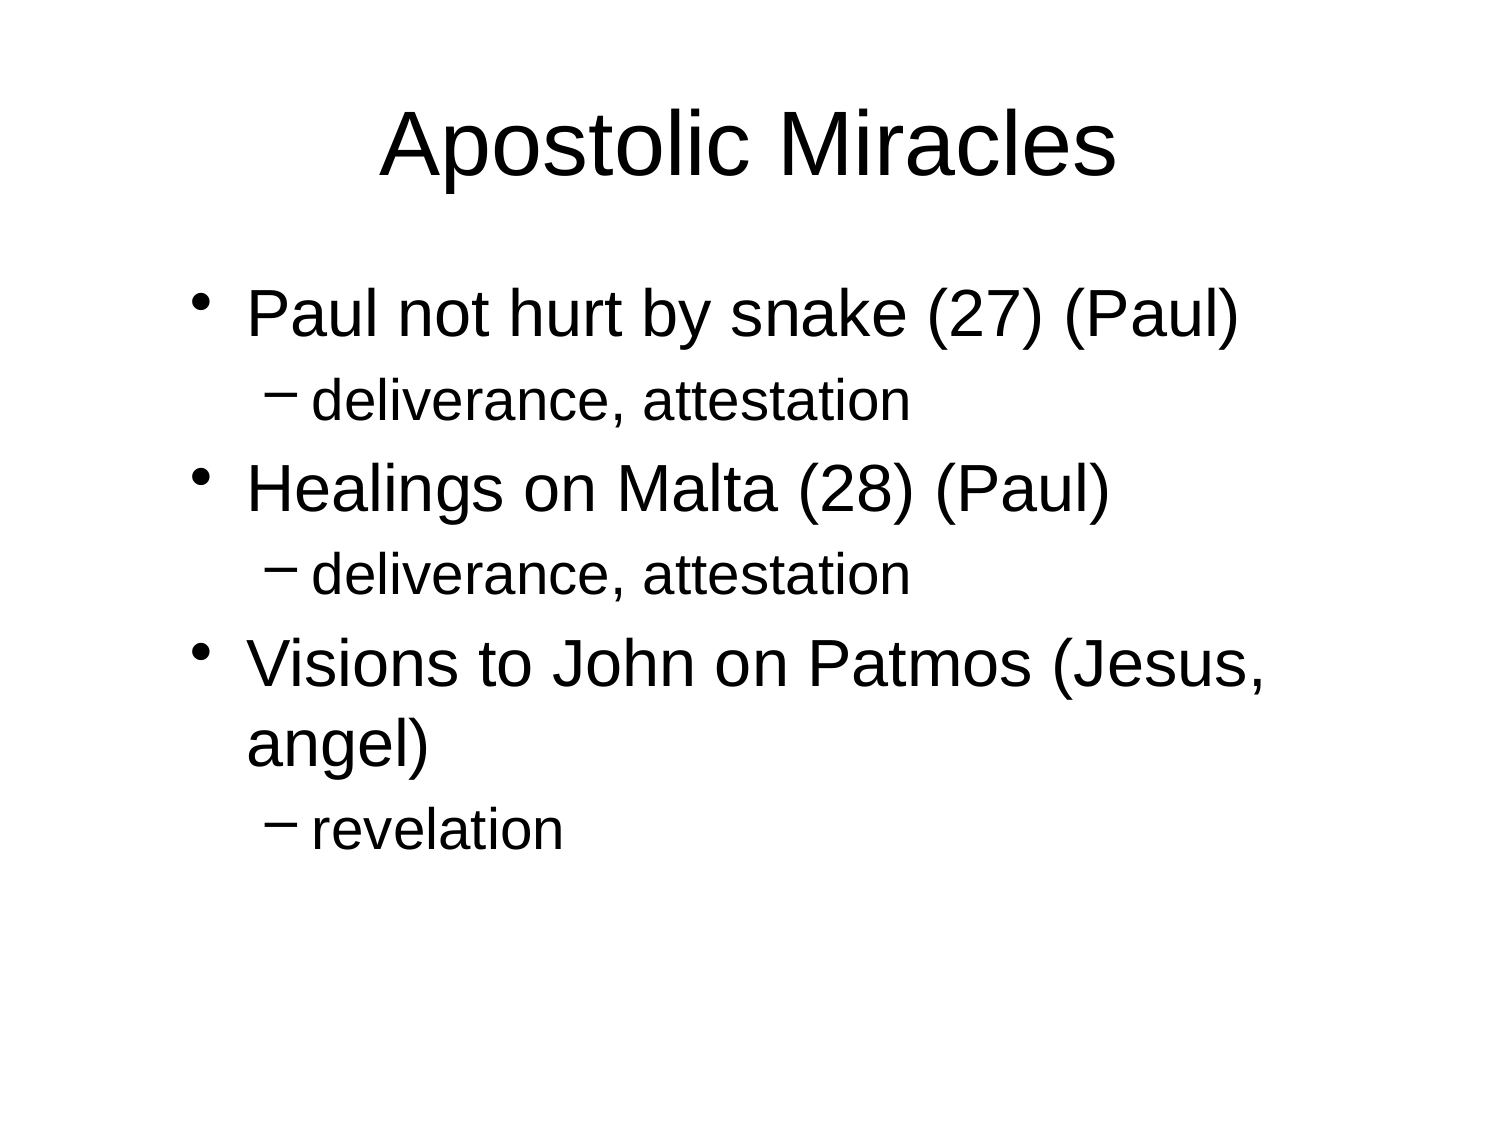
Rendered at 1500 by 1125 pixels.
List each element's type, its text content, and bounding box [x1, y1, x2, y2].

list Paul not hurt by snake (27) (Paul) deliverance, attestation Healings on Malta (28) (Paul) deliverance, attestation Visions to John on Patmos (Jesus, angel) revelation [174, 262, 1300, 938]
title Apostolic Miracles [75, 45, 1425, 233]
